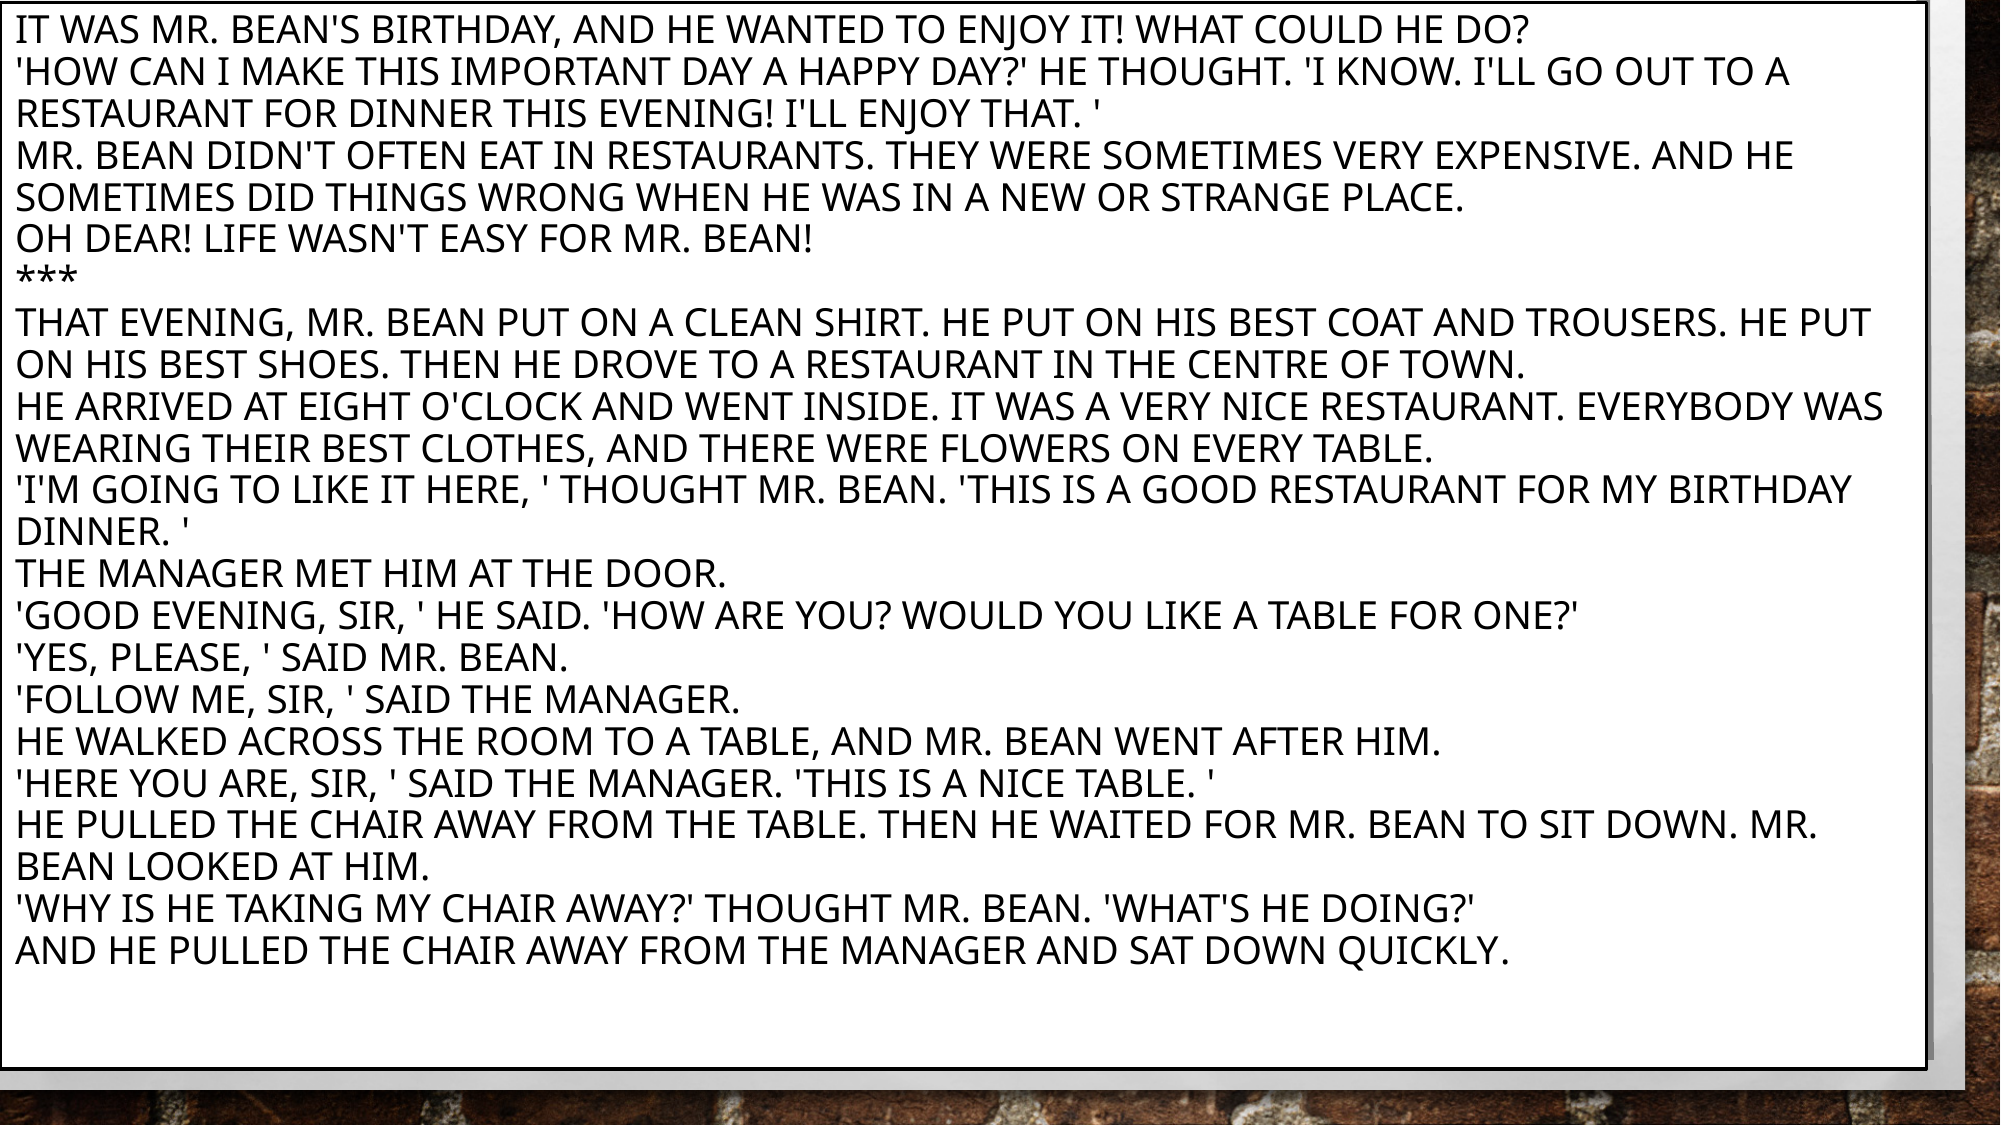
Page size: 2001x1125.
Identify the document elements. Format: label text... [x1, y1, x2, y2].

title It was Mr. Bean's birthday, and he wanted to enjoy it! What could he do? 'How can I make this important day a happy day?' he thought. 'I know. I'll go out to a restaurant for dinner this evening! I'll enjoy that. ' Mr. Bean didn't often eat in restaurants. They were sometimes very expensive. And he sometimes did things wrong when he was in a new or strange place. Oh dear! Life wasn't easy for Mr. Bean! *** That evening, Mr. Bean put on a clean shirt. He put on his best coat and trousers. He put on his best shoes. Then he drove to a restaurant in the centre of town. He arrived at eight o'clock and went inside. It was a very nice restaurant. Everybody was wearing their best clothes, and there were flowers on every table. 'I'm going to like it here, ' thought Mr. Bean. 'This is a good restaurant for my birthday dinner. ' The manager met him at the door. 'Good evening, sir, ' he said. 'How are you? Would you like a table for one?' 'Yes, please, ' said Mr. Bean. 'Follow me, sir, ' said the manager. He walked across the room to a table, and Mr. Bean went after him. 'Here you are, sir, ' said the manager. 'This is a nice table. ' He pulled the chair away from the table. Then he waited for Mr. Bean to sit down. Mr. Bean looked at him. 'Why is he taking my chair away?' thought Mr. Bean. 'What's he doing?' And he pulled the chair away from the manager and sat down quickly. [0, 1, 1928, 1071]
picture [0, 0, 2000, 1125]
